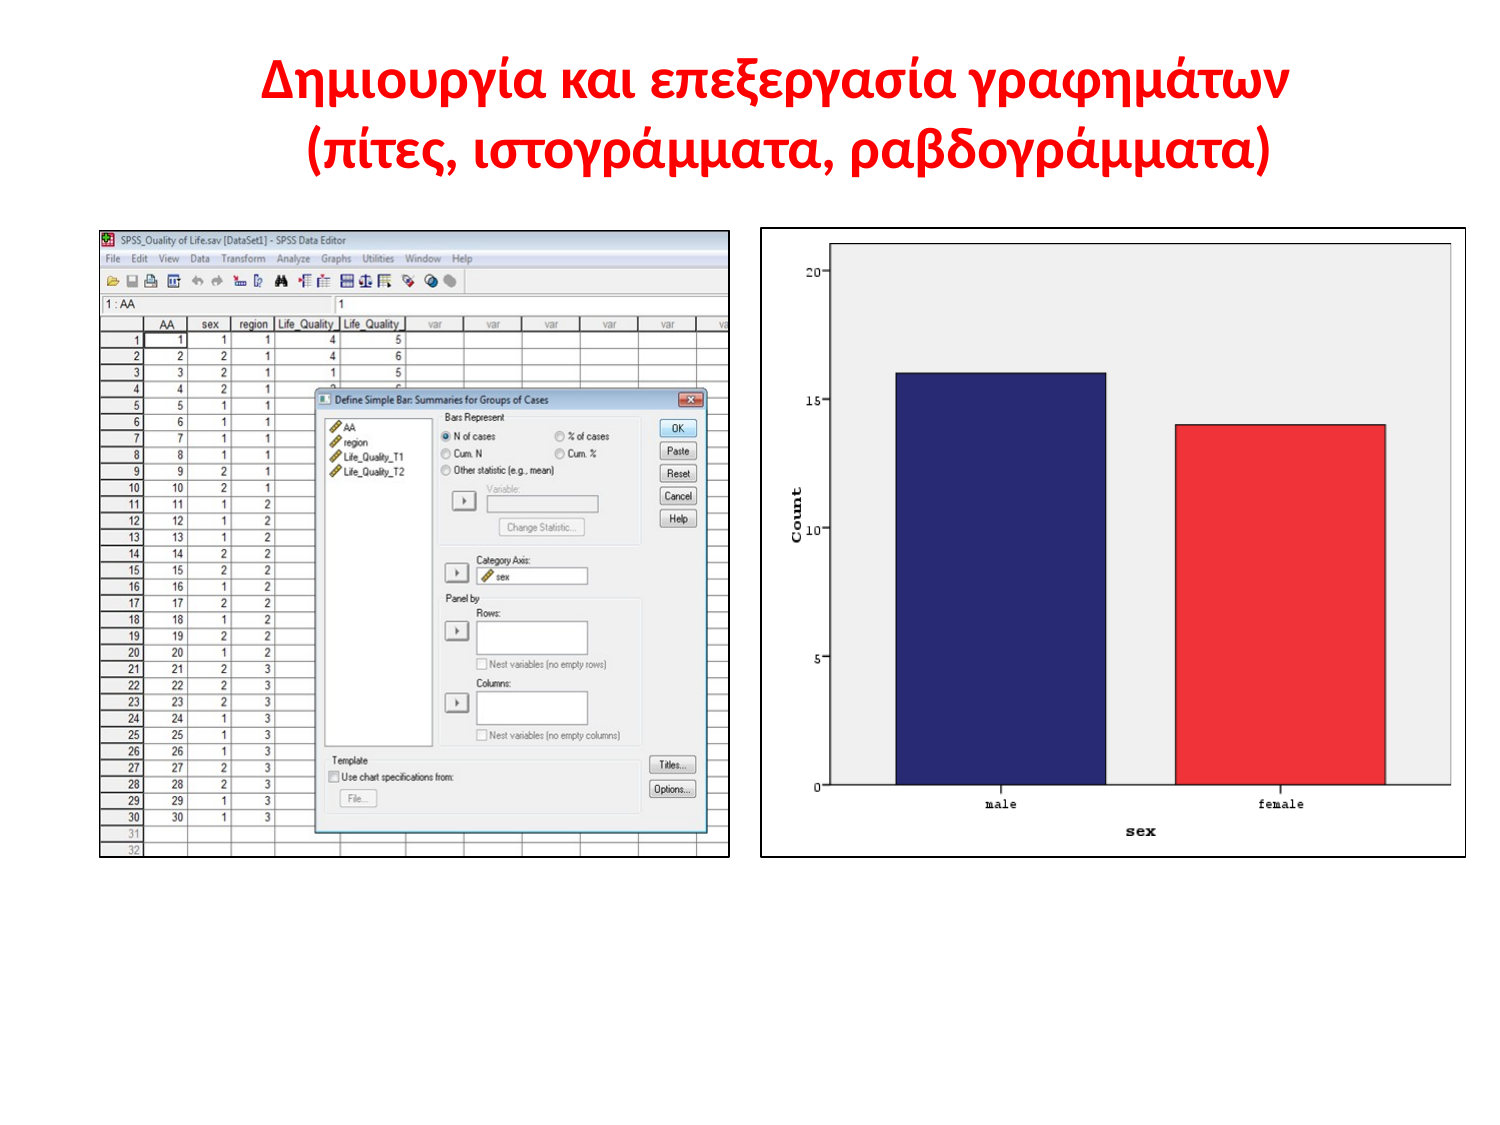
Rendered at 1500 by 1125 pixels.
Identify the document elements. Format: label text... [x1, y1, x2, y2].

text_box [760, 228, 1466, 858]
title Δημιουργία και επεξεργασία γραφημάτων (πίτες, ιστογράμματα, ραβδογράμματα) [199, 37, 1301, 228]
text_box [99, 230, 730, 858]
